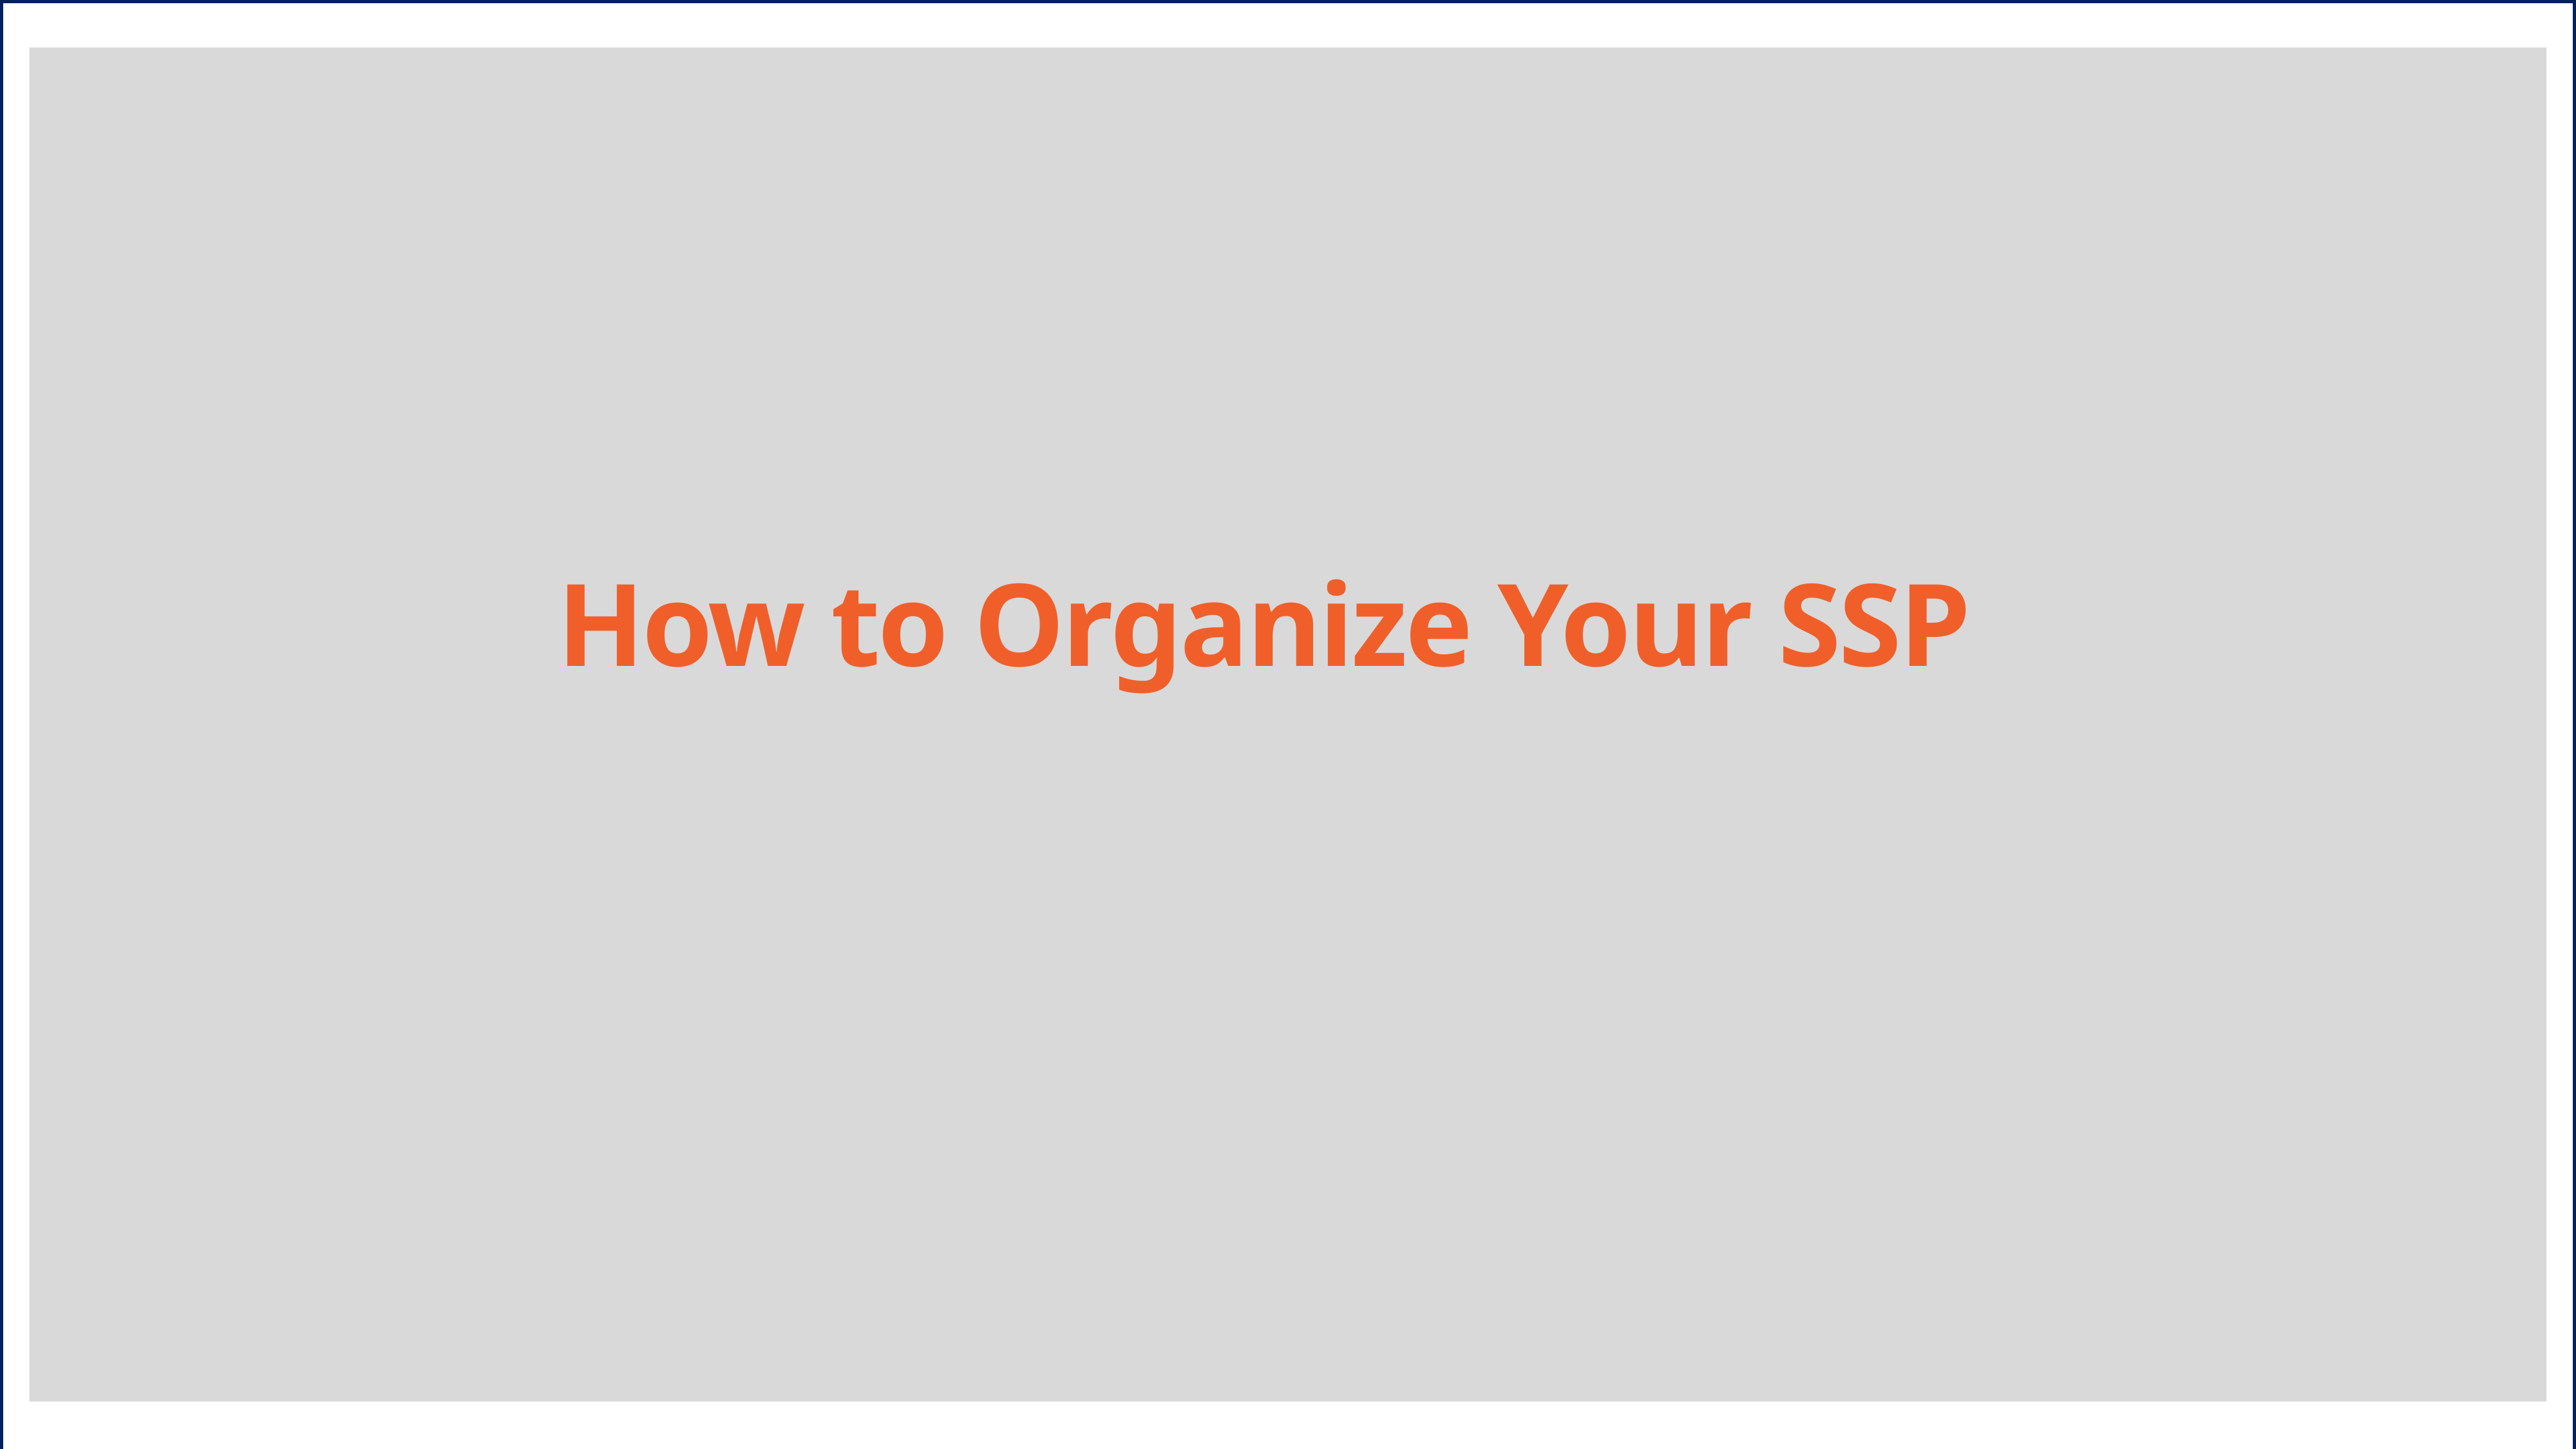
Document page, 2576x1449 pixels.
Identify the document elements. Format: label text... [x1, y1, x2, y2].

title How to Organize Your SSP [103, 573, 2425, 725]
text_box [0, 0, 2576, 1449]
